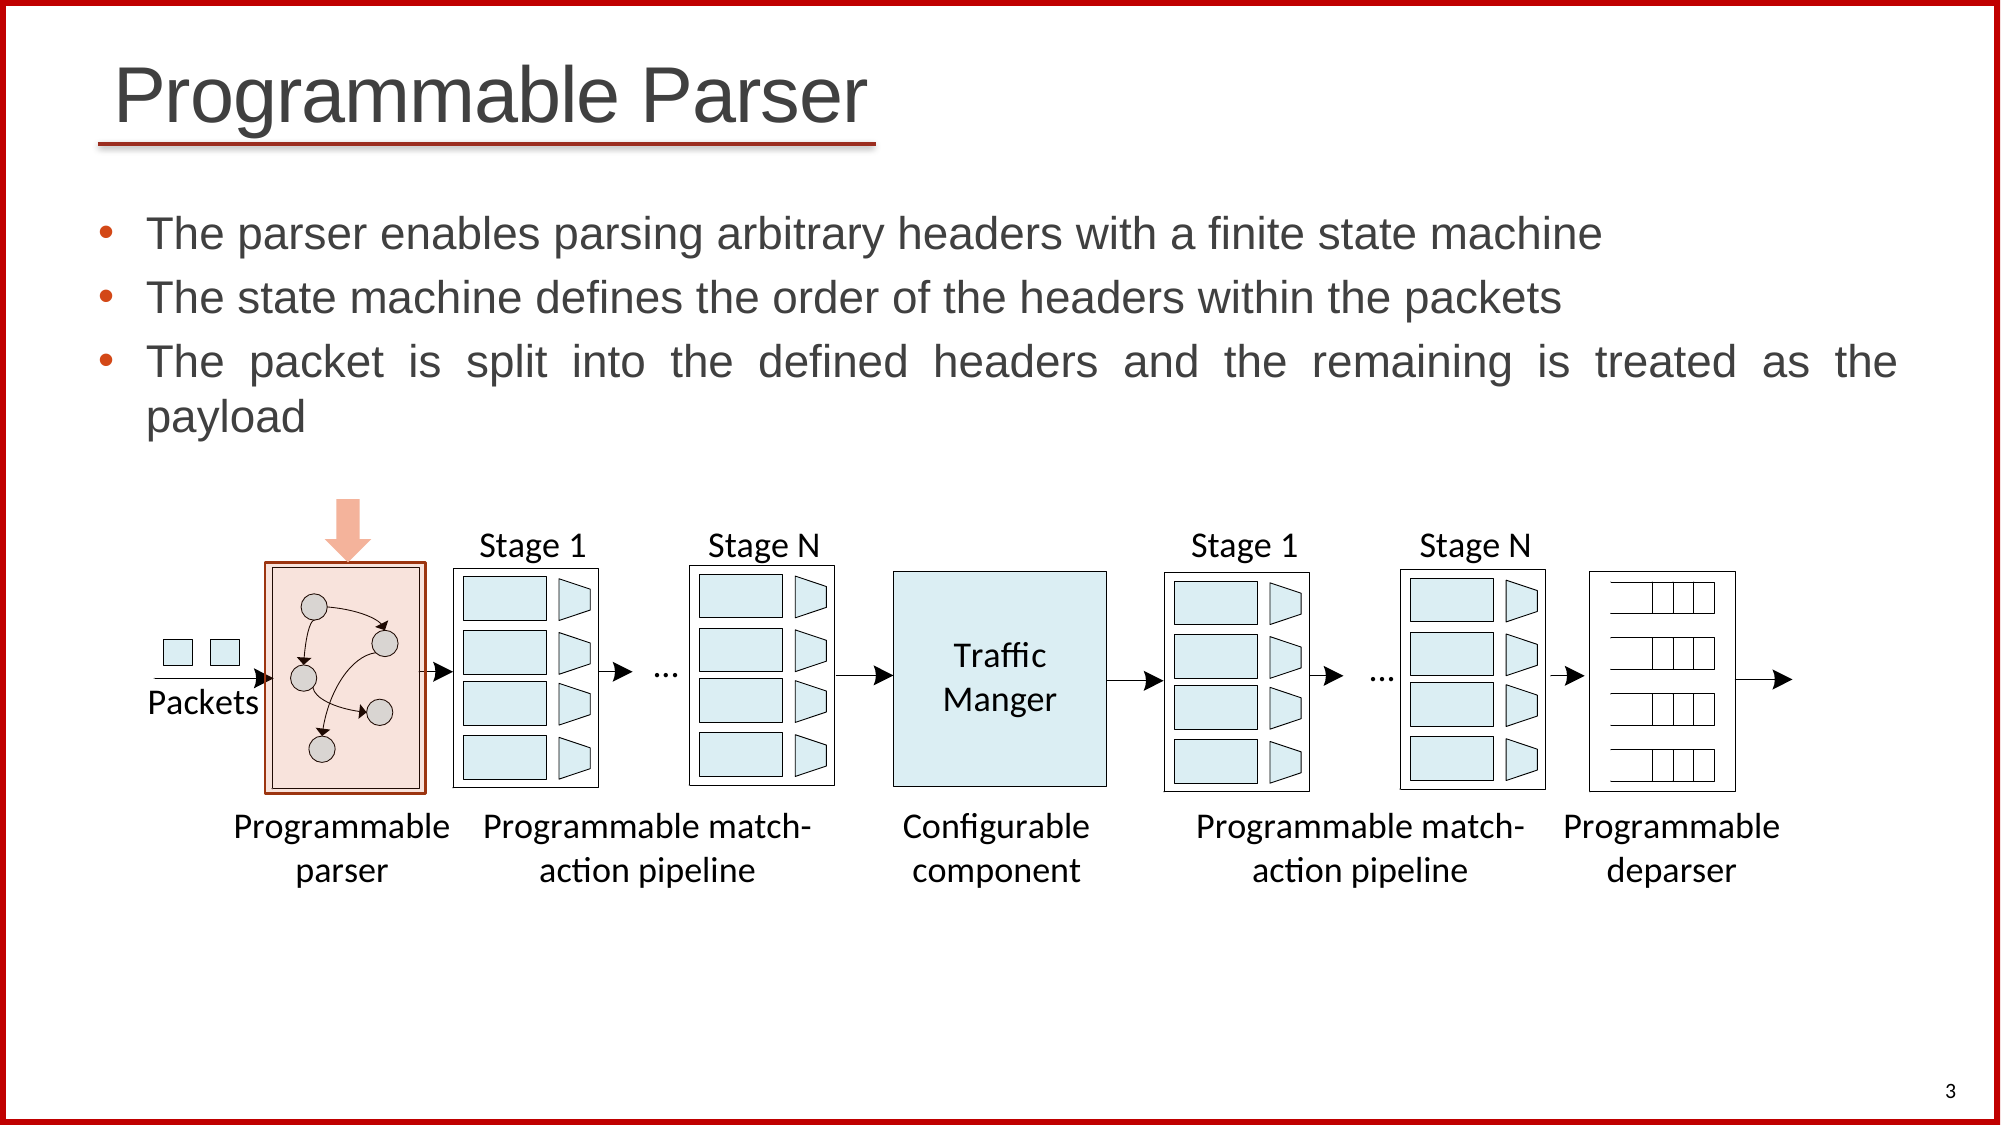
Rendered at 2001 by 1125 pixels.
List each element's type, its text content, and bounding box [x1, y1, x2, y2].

title Programmable Parser [98, 0, 1900, 146]
slide_number 3 [1756, 1059, 1972, 1120]
text_box The parser enables parsing arbitrary headers with a finite state machine The state machine defines the order of the headers within the packets The packet is split into the defined headers and the remaining is treated as the payload [98, 193, 1900, 982]
text_box [334, 497, 361, 510]
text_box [143, 514, 1798, 898]
